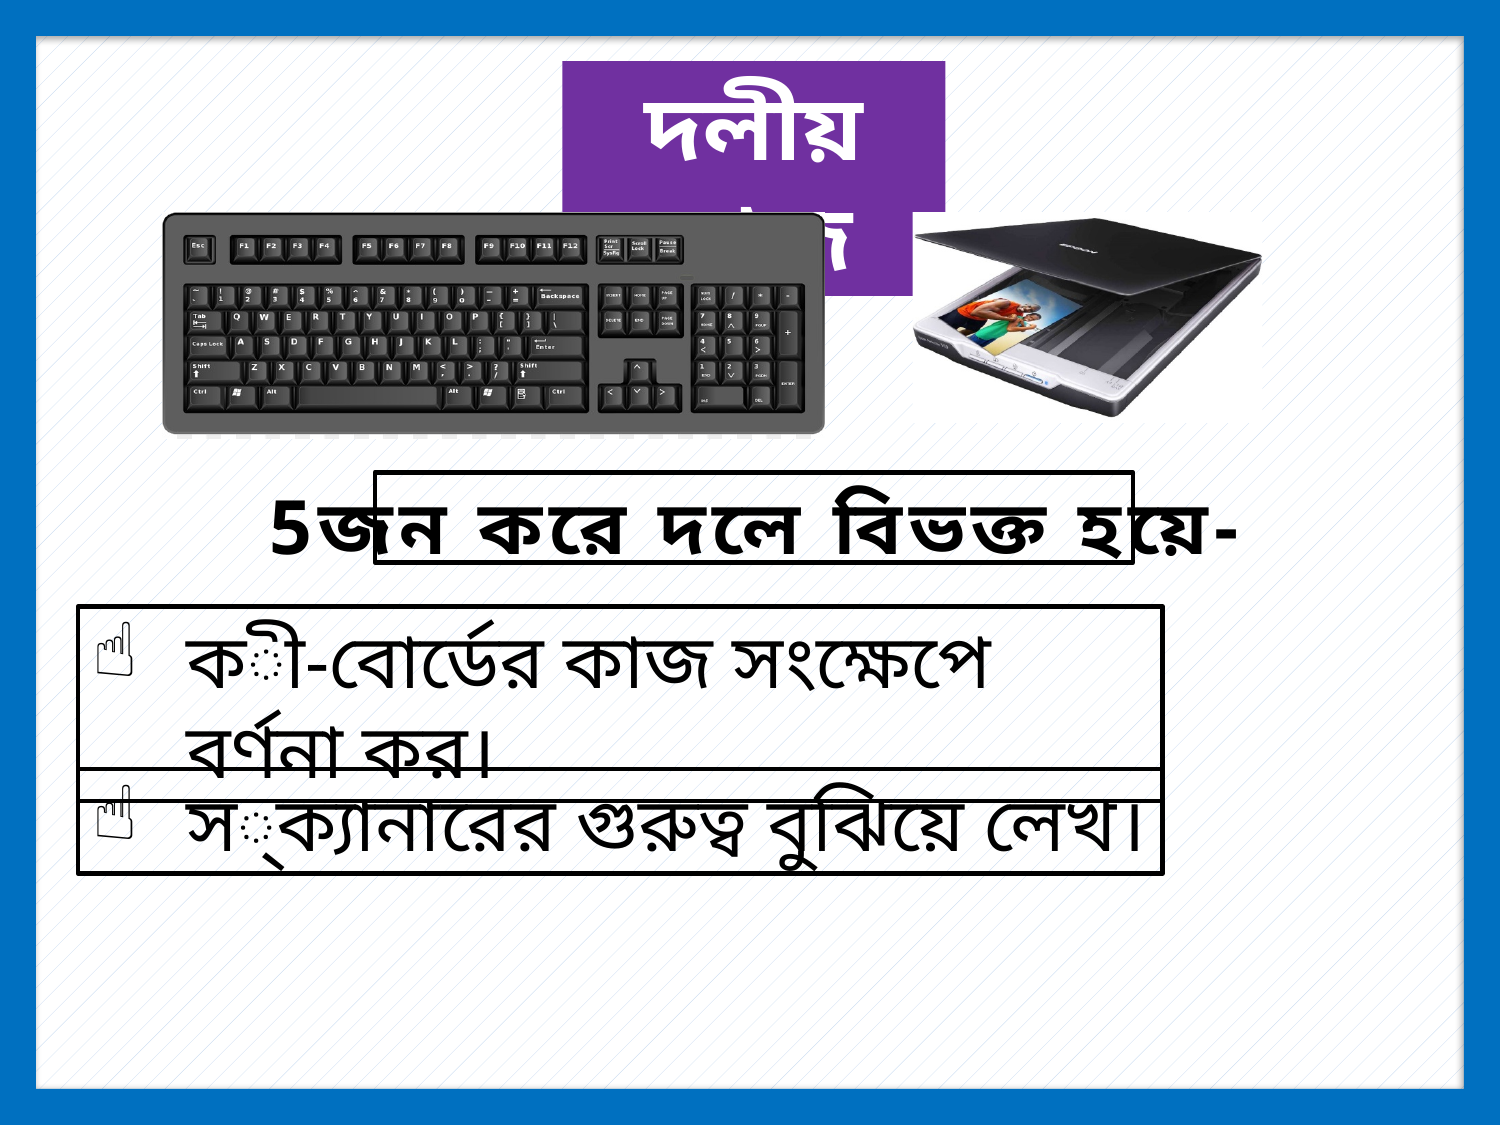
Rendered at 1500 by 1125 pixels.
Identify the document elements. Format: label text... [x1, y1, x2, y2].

picture [162, 211, 826, 440]
text_box স্ক্যানারের গুরুত্ব বুঝিয়ে লেখ। [78, 768, 1163, 874]
text_box দলীয় কাজ [562, 61, 946, 296]
text_box 5জন করে দলে বিভক্ত হয়ে- [374, 472, 1133, 563]
picture [912, 211, 1263, 423]
text_box কী-বোর্ডের কাজ সংক্ষেপে বর্ণনা কর। [78, 606, 1163, 768]
